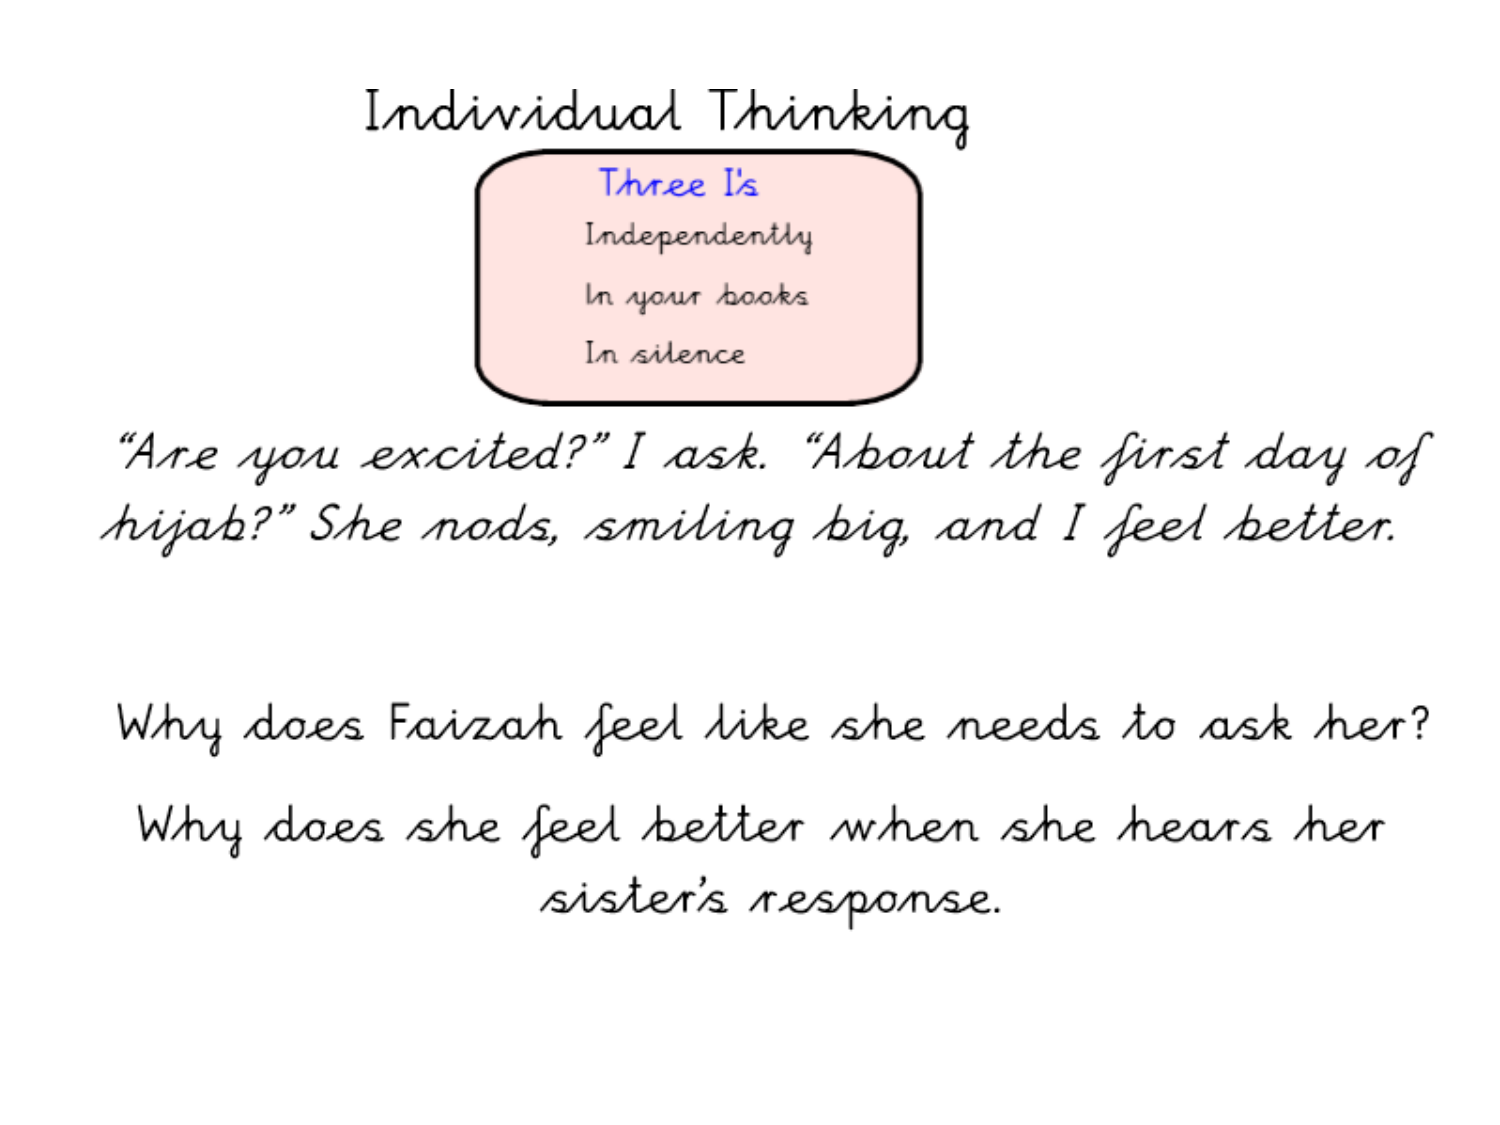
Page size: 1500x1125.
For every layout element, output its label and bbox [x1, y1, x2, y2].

picture [0, 89, 1492, 1024]
